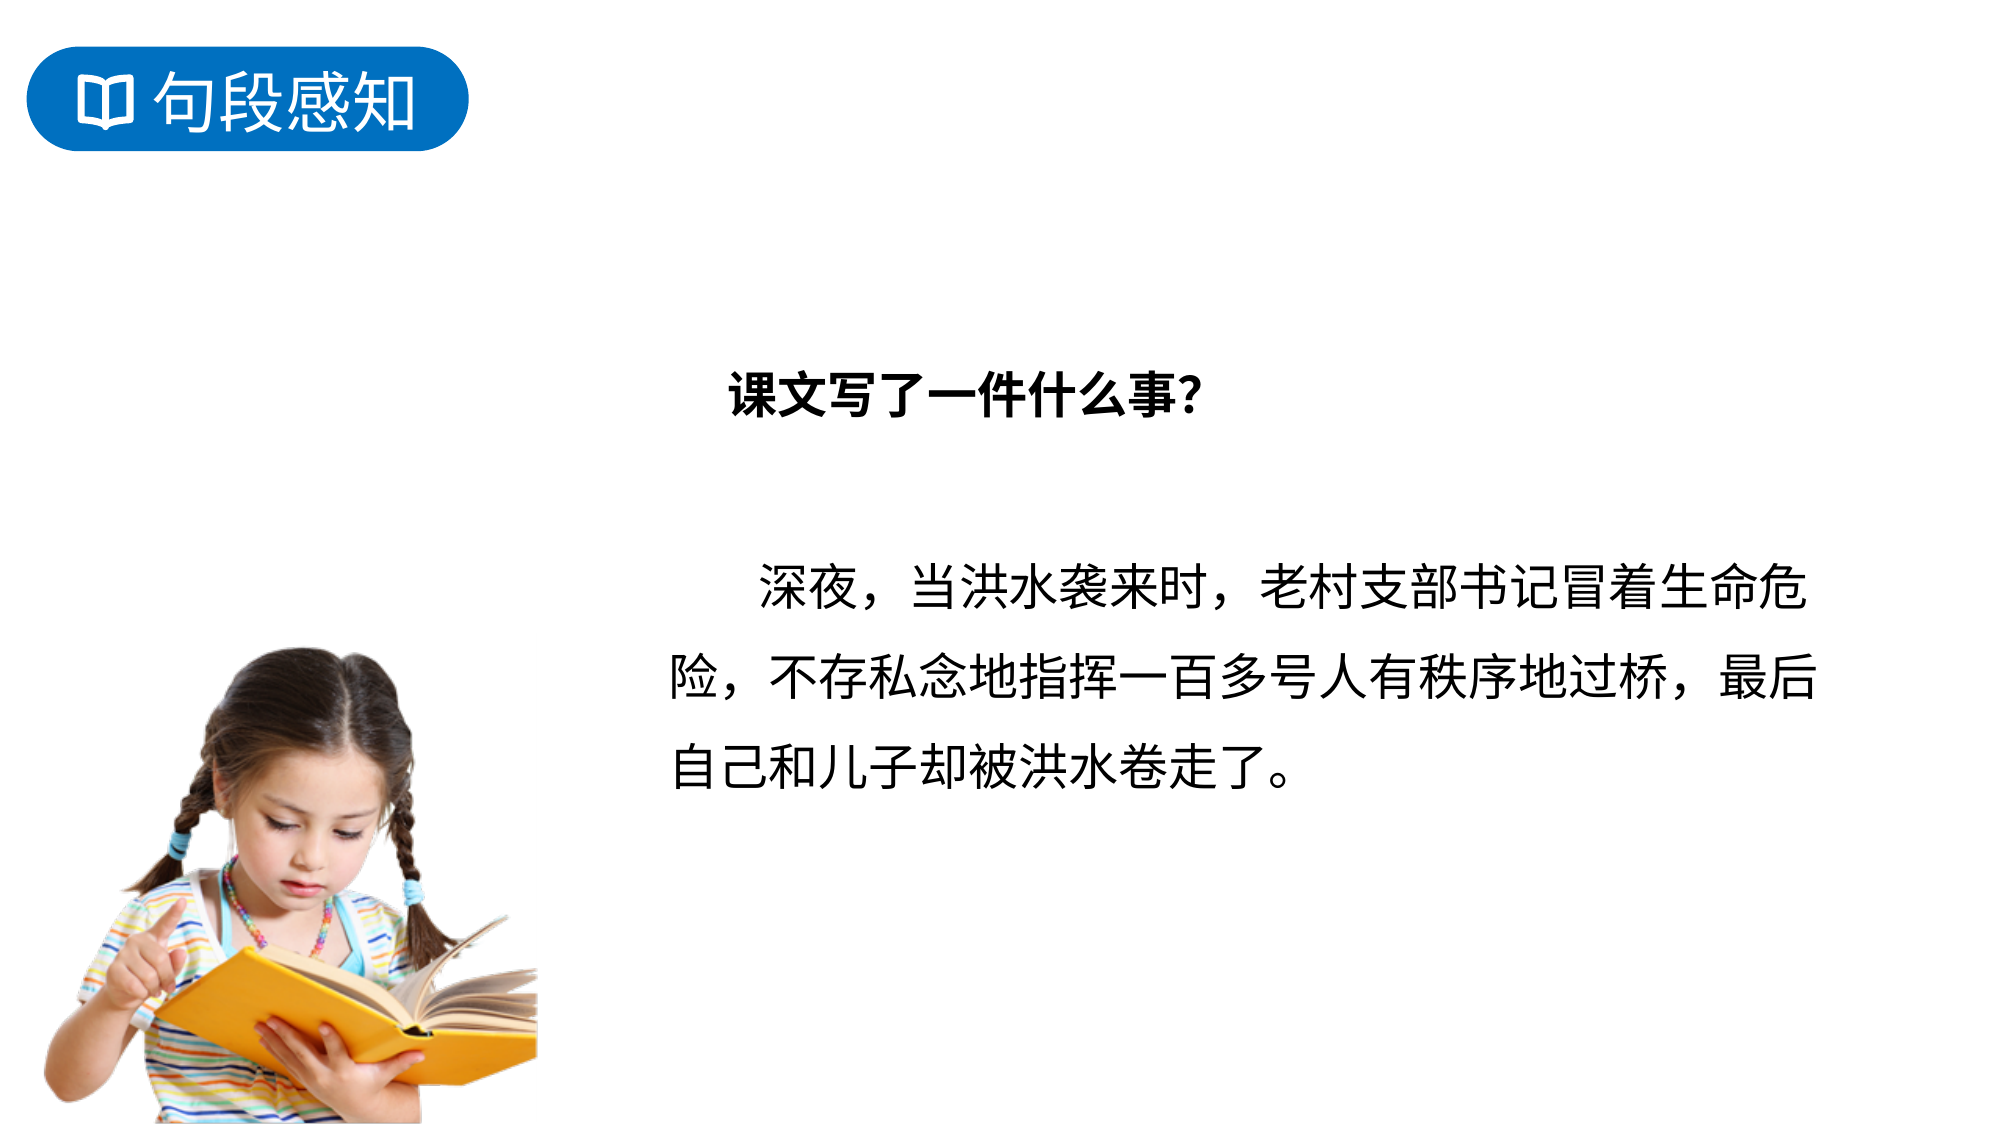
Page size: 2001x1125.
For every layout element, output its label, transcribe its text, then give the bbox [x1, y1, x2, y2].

picture [21, 626, 539, 1125]
text_box 句段感知 [137, 53, 444, 149]
text_box 深夜，当洪水袭来时，老村支部书记冒着生命危险，不存私念地指挥一百多号人有秩序地过桥，最后自己和儿子却被洪水卷走了。 [653, 518, 1852, 803]
text_box 课文写了一件什么事？ [712, 355, 1243, 431]
